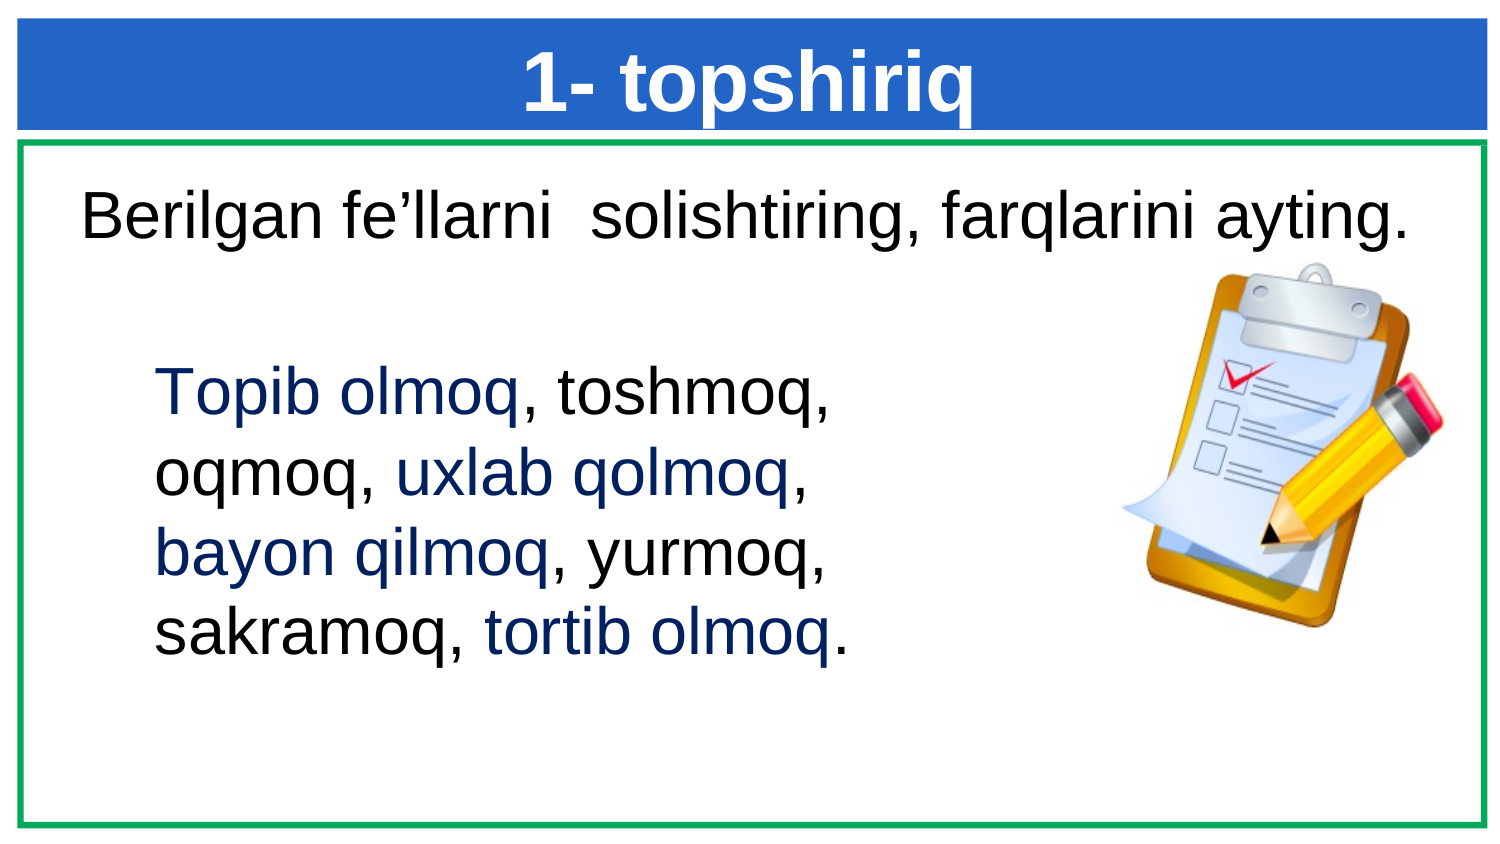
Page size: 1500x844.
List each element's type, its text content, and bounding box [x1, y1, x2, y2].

text_box Topib olmoq, toshmoq, oqmoq, uxlab qolmoq, bayon qilmoq, yurmoq, sakramoq, tortib olmoq. [139, 341, 890, 676]
text_box Berilgan fe’llarni solishtiring, farqlarini ayting. [28, 163, 1474, 259]
title 1- topshiriq [112, 34, 1388, 135]
picture [1094, 232, 1460, 677]
